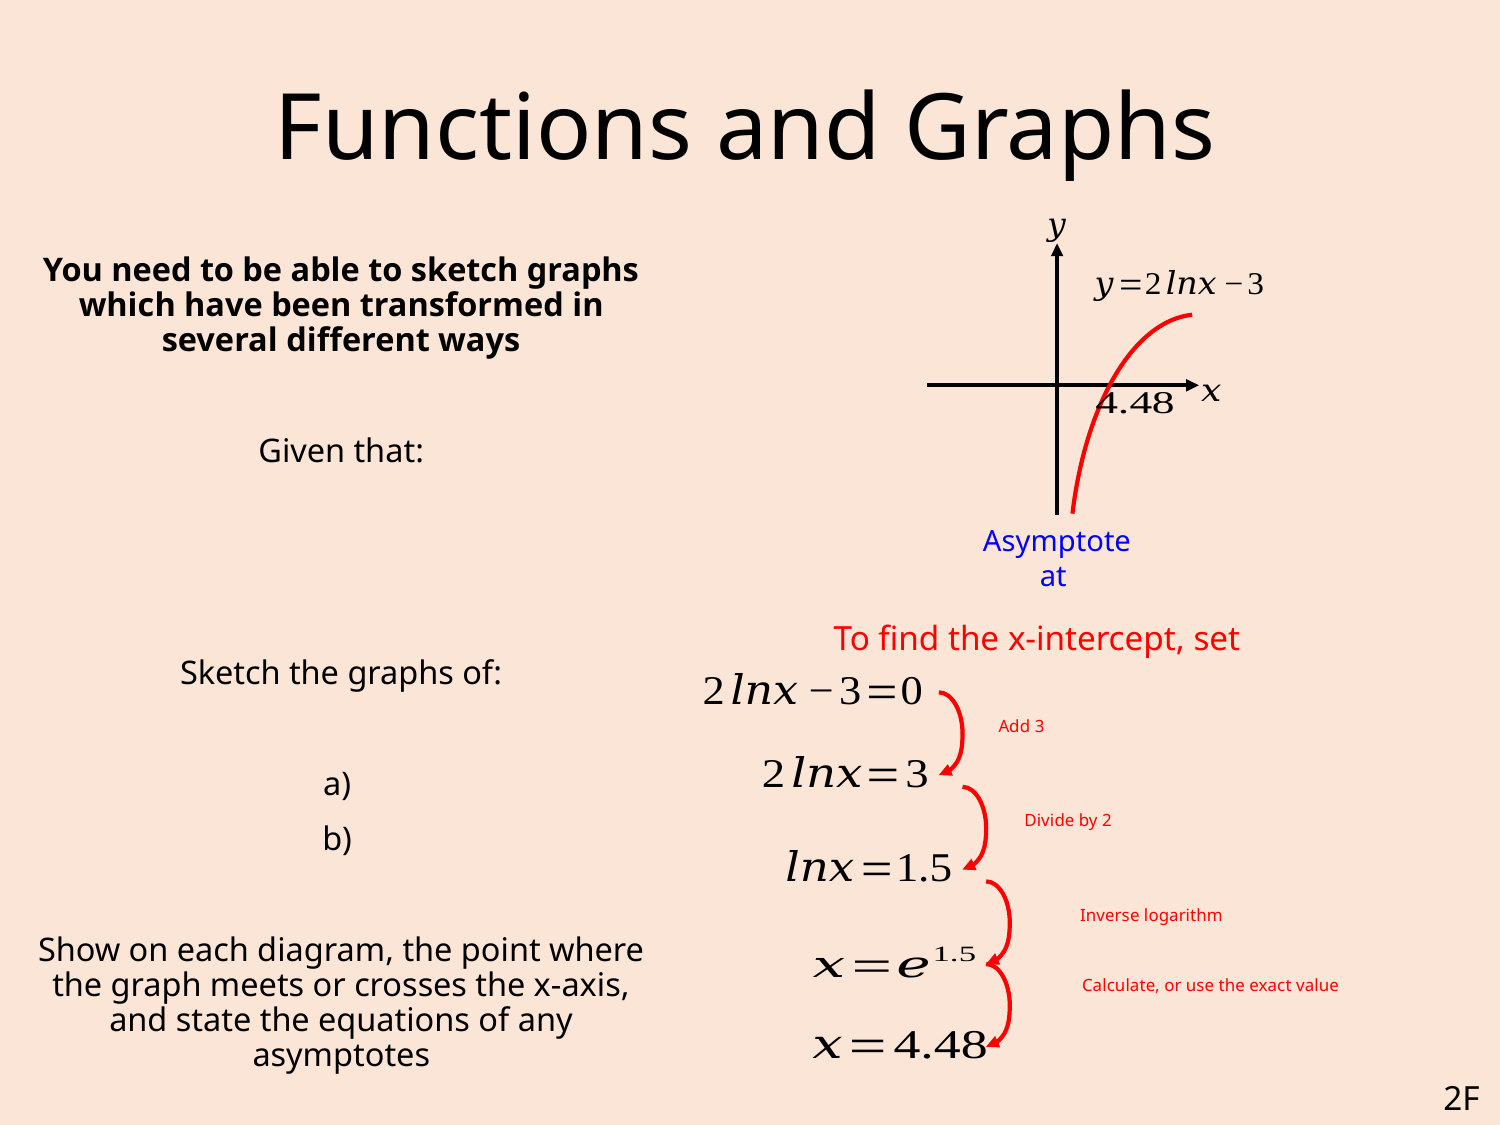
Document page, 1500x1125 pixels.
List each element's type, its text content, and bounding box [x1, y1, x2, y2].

text_box [938, 692, 962, 776]
text_box [962, 786, 984, 871]
text_box [986, 963, 1010, 1048]
text_box Add 3 [962, 704, 1081, 754]
text_box [986, 881, 1008, 965]
text_box 2F [1428, 1069, 1500, 1125]
title Functions and Graphs [98, 21, 1393, 239]
text_box Divide by 2 [974, 798, 1162, 849]
text_box [1071, 314, 1199, 575]
text_box Calculate, or use the exact value [1009, 964, 1412, 1014]
text_box Inverse logarithm [998, 893, 1306, 943]
